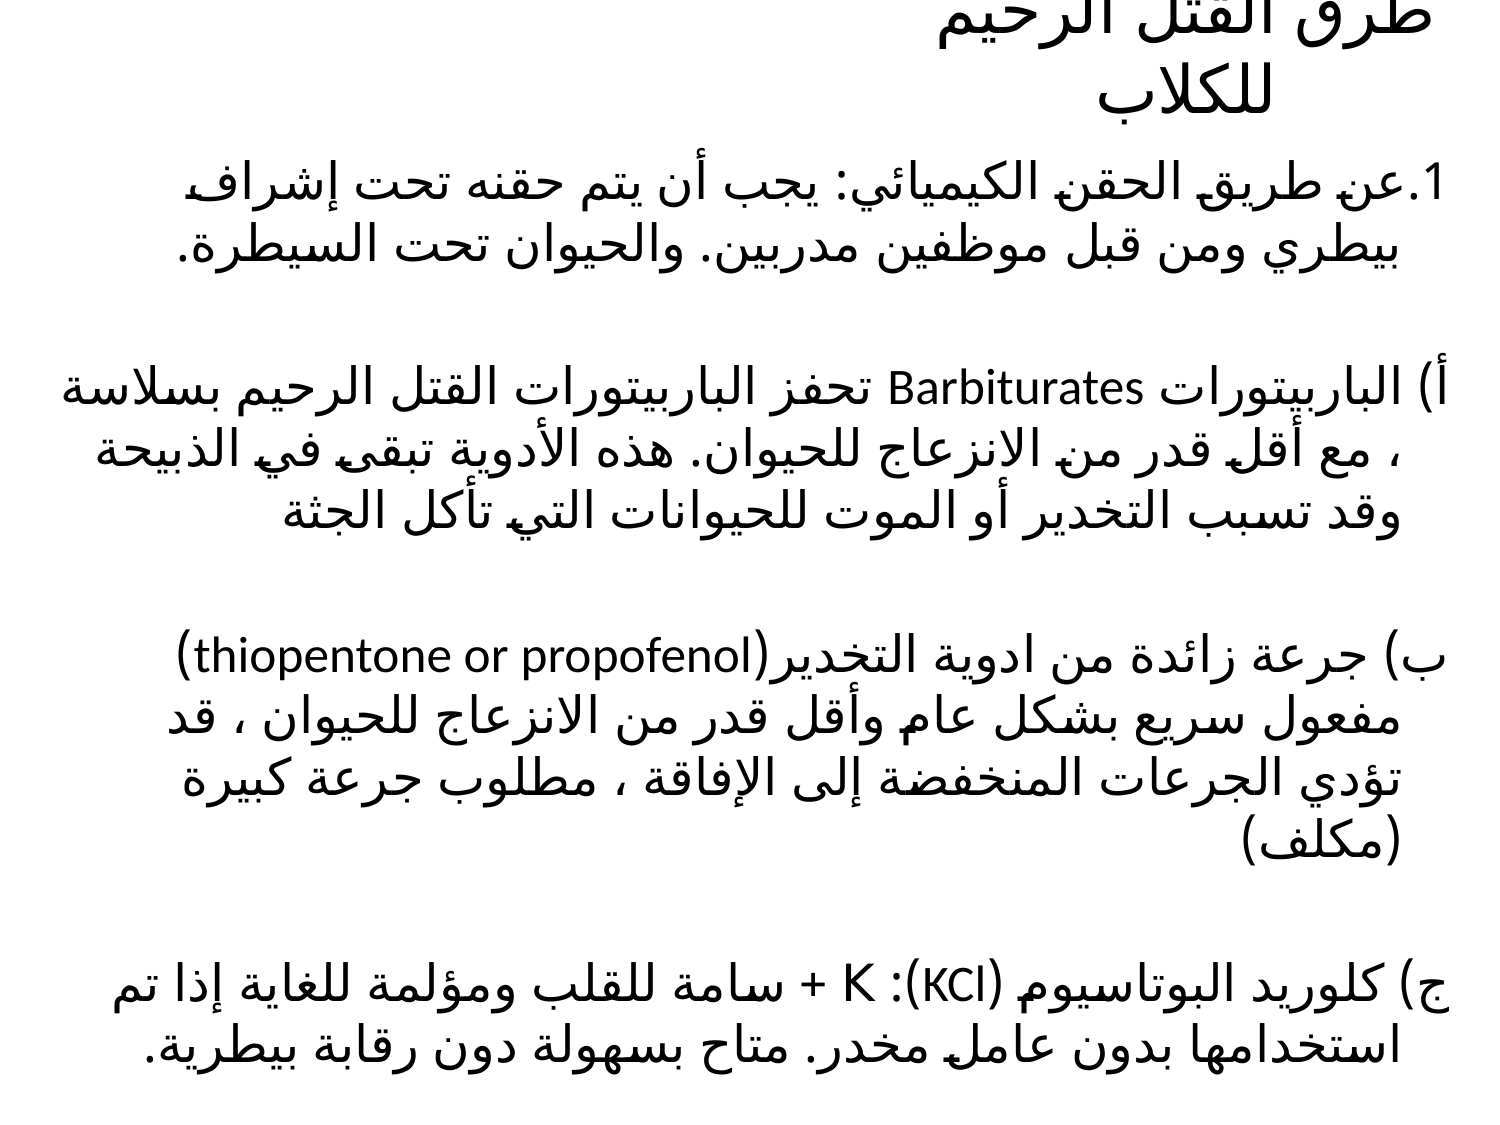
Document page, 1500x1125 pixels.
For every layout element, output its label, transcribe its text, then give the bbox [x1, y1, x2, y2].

list 1.عن طريق الحقن الكيميائي: يجب أن يتم حقنه تحت إشراف بيطري ومن قبل موظفين مدربين. والحيوان تحت السيطرة. أ) الباربيتورات Barbiturates تحفز الباربيتورات القتل الرحيم بسلاسة ، مع أقل قدر من الانزعاج للحيوان. هذه الأدوية تبقى في الذبيحة وقد تسبب التخدير أو الموت للحيوانات التي تأكل الجثة ب) جرعة زائدة من ادوية التخدير(thiopentone or propofenol) مفعول سريع بشكل عام وأقل قدر من الانزعاج للحيوان ، قد تؤدي الجرعات المنخفضة إلى الإفاقة ، مطلوب جرعة كبيرة (مكلف) ج) كلوريد البوتاسيوم (KCl): K + سامة للقلب ومؤلمة للغاية إذا تم استخدامها بدون عامل مخدر. متاح بسهولة دون رقابة بيطرية. [35, 140, 1465, 1090]
title طرق القتل الرحيم للكلاب [871, 0, 1500, 94]
